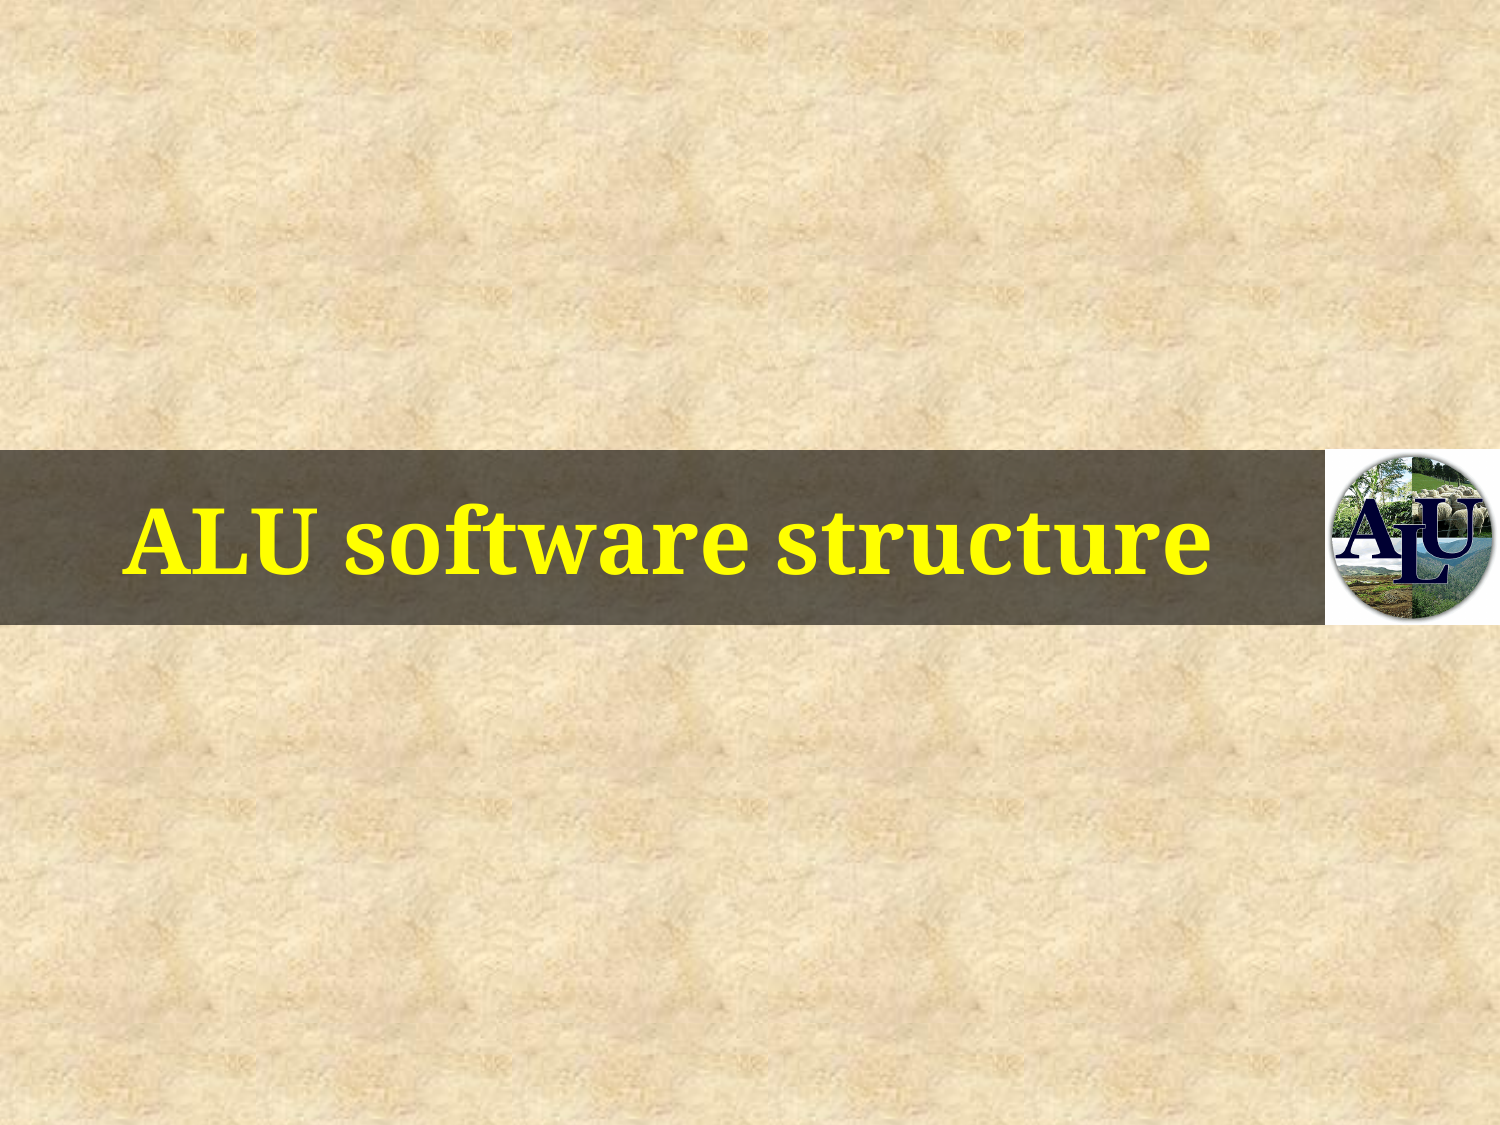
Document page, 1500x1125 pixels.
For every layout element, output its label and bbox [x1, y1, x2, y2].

picture [0, 626, 1500, 1125]
text_box [0, 449, 1500, 626]
picture [0, 0, 1500, 449]
